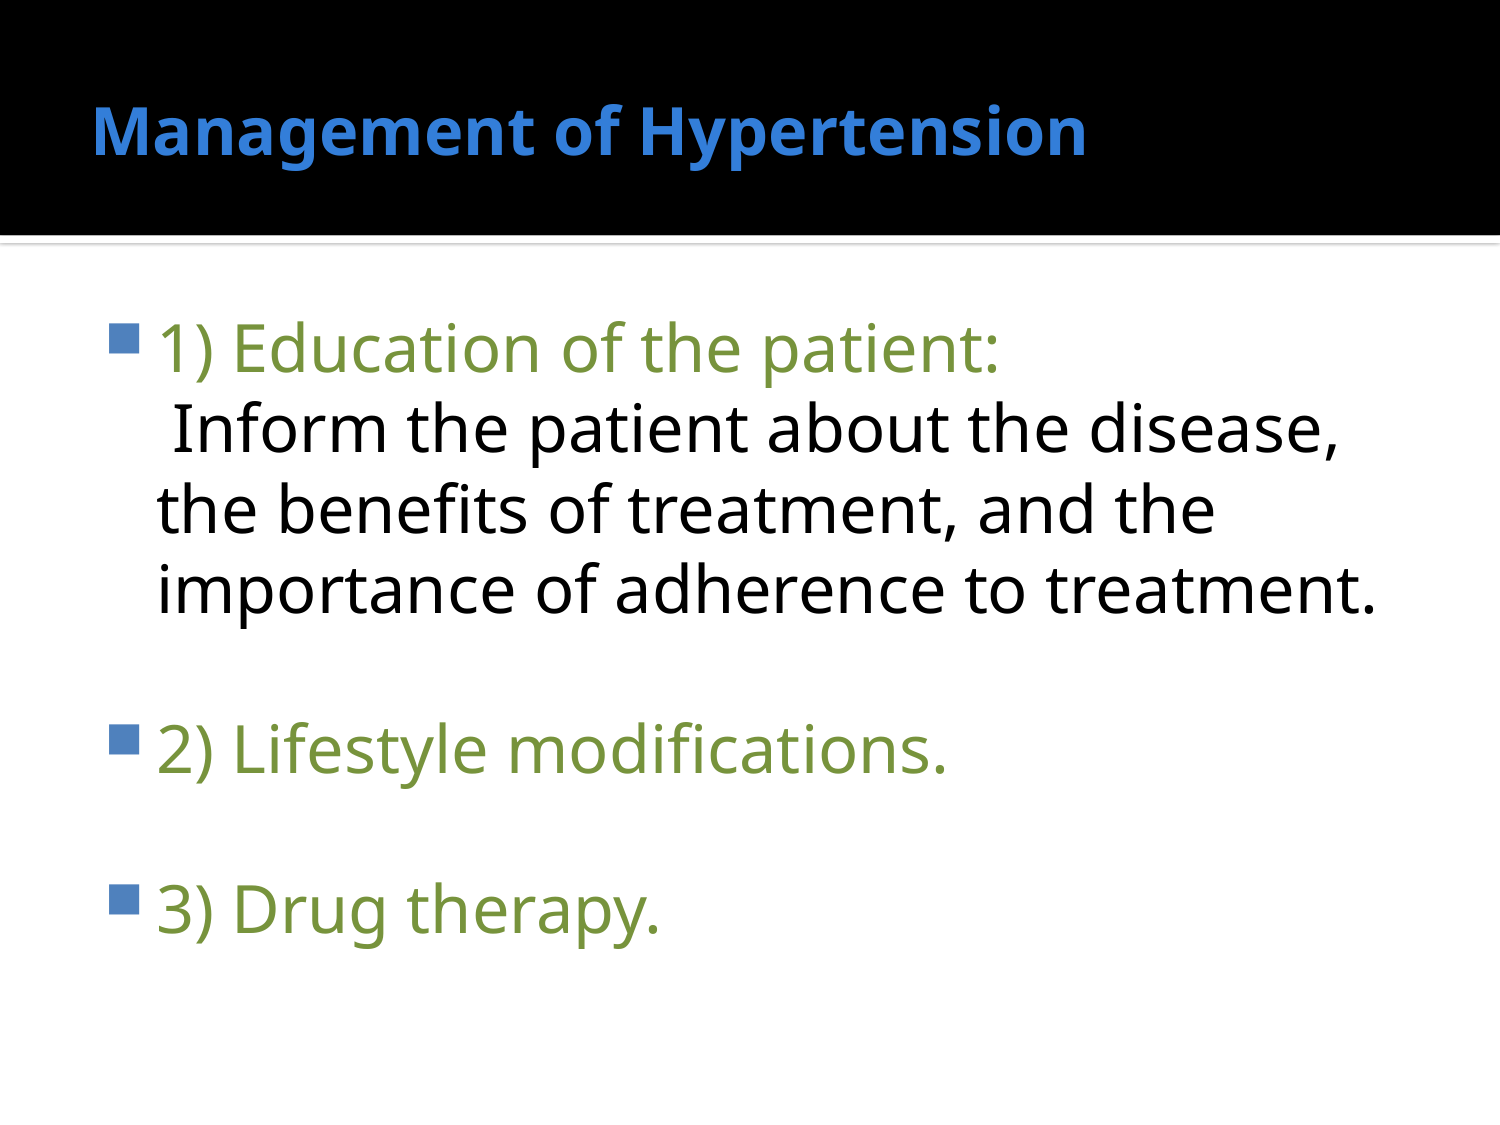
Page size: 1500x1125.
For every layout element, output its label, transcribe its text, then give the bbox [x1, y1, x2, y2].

title Management of Hypertension [75, 25, 1425, 231]
list 1) Education of the patient: Inform the patient about the disease, the benefits of treatment, and the importance of adherence to treatment. 2) Lifestyle modifications. 3) Drug therapy. [75, 291, 1425, 1050]
